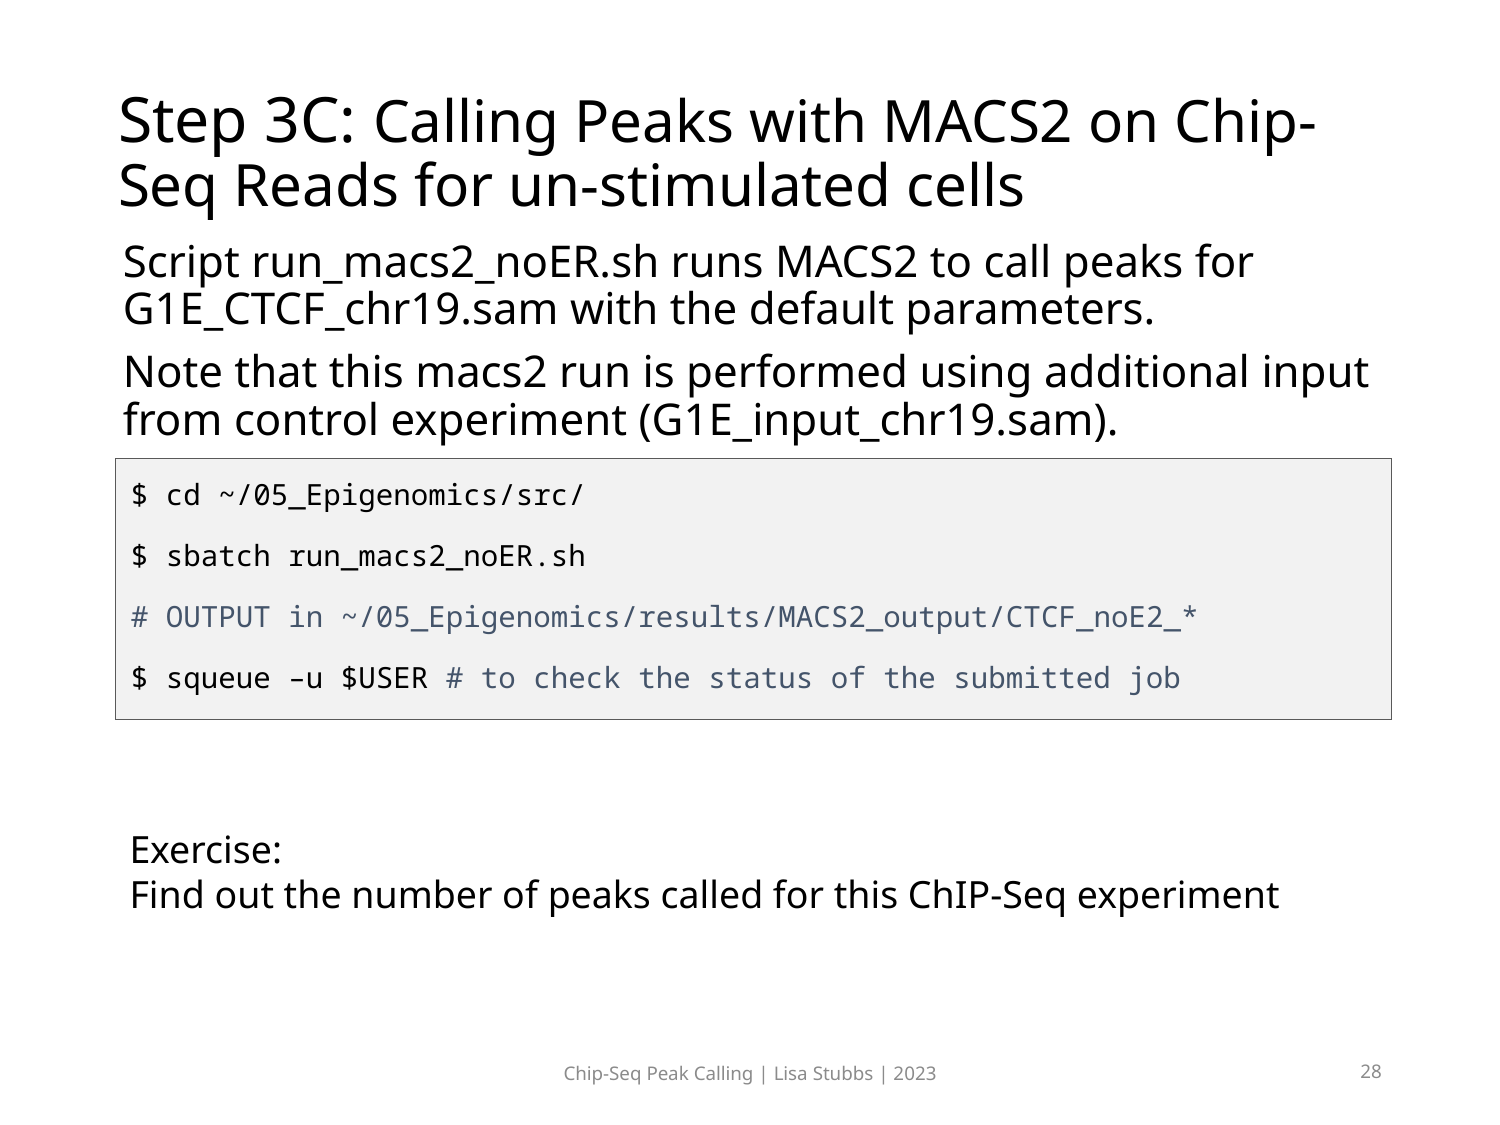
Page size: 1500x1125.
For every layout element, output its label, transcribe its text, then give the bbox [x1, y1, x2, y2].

title Step 3C: Calling Peaks with MACS2 on Chip-Seq Reads for un-stimulated cells [103, 59, 1397, 248]
text_box Script run_macs2_noER.sh runs MACS2 to call peaks for G1E_CTCF_chr19.sam with the default parameters. Note that this macs2 run is performed using additional input from control experiment (G1E_input_chr19.sam). [108, 232, 1455, 465]
text_box $ cd ~/05_Epigenomics/src/ $ sbatch run_macs2_noER.sh # OUTPUT in ~/05_Epigenomics/results/MACS2_output/CTCF_noE2_* $ squeue –u $USER # to check the status of the submitted job [115, 458, 1392, 720]
footer Chip-Seq Peak Calling | Lisa Stubbs | 2023 [496, 1042, 1004, 1103]
text_box Exercise: Find out the number of peaks called for this ChIP-Seq experiment [114, 819, 1386, 924]
slide_number 28 [1059, 1042, 1397, 1103]
